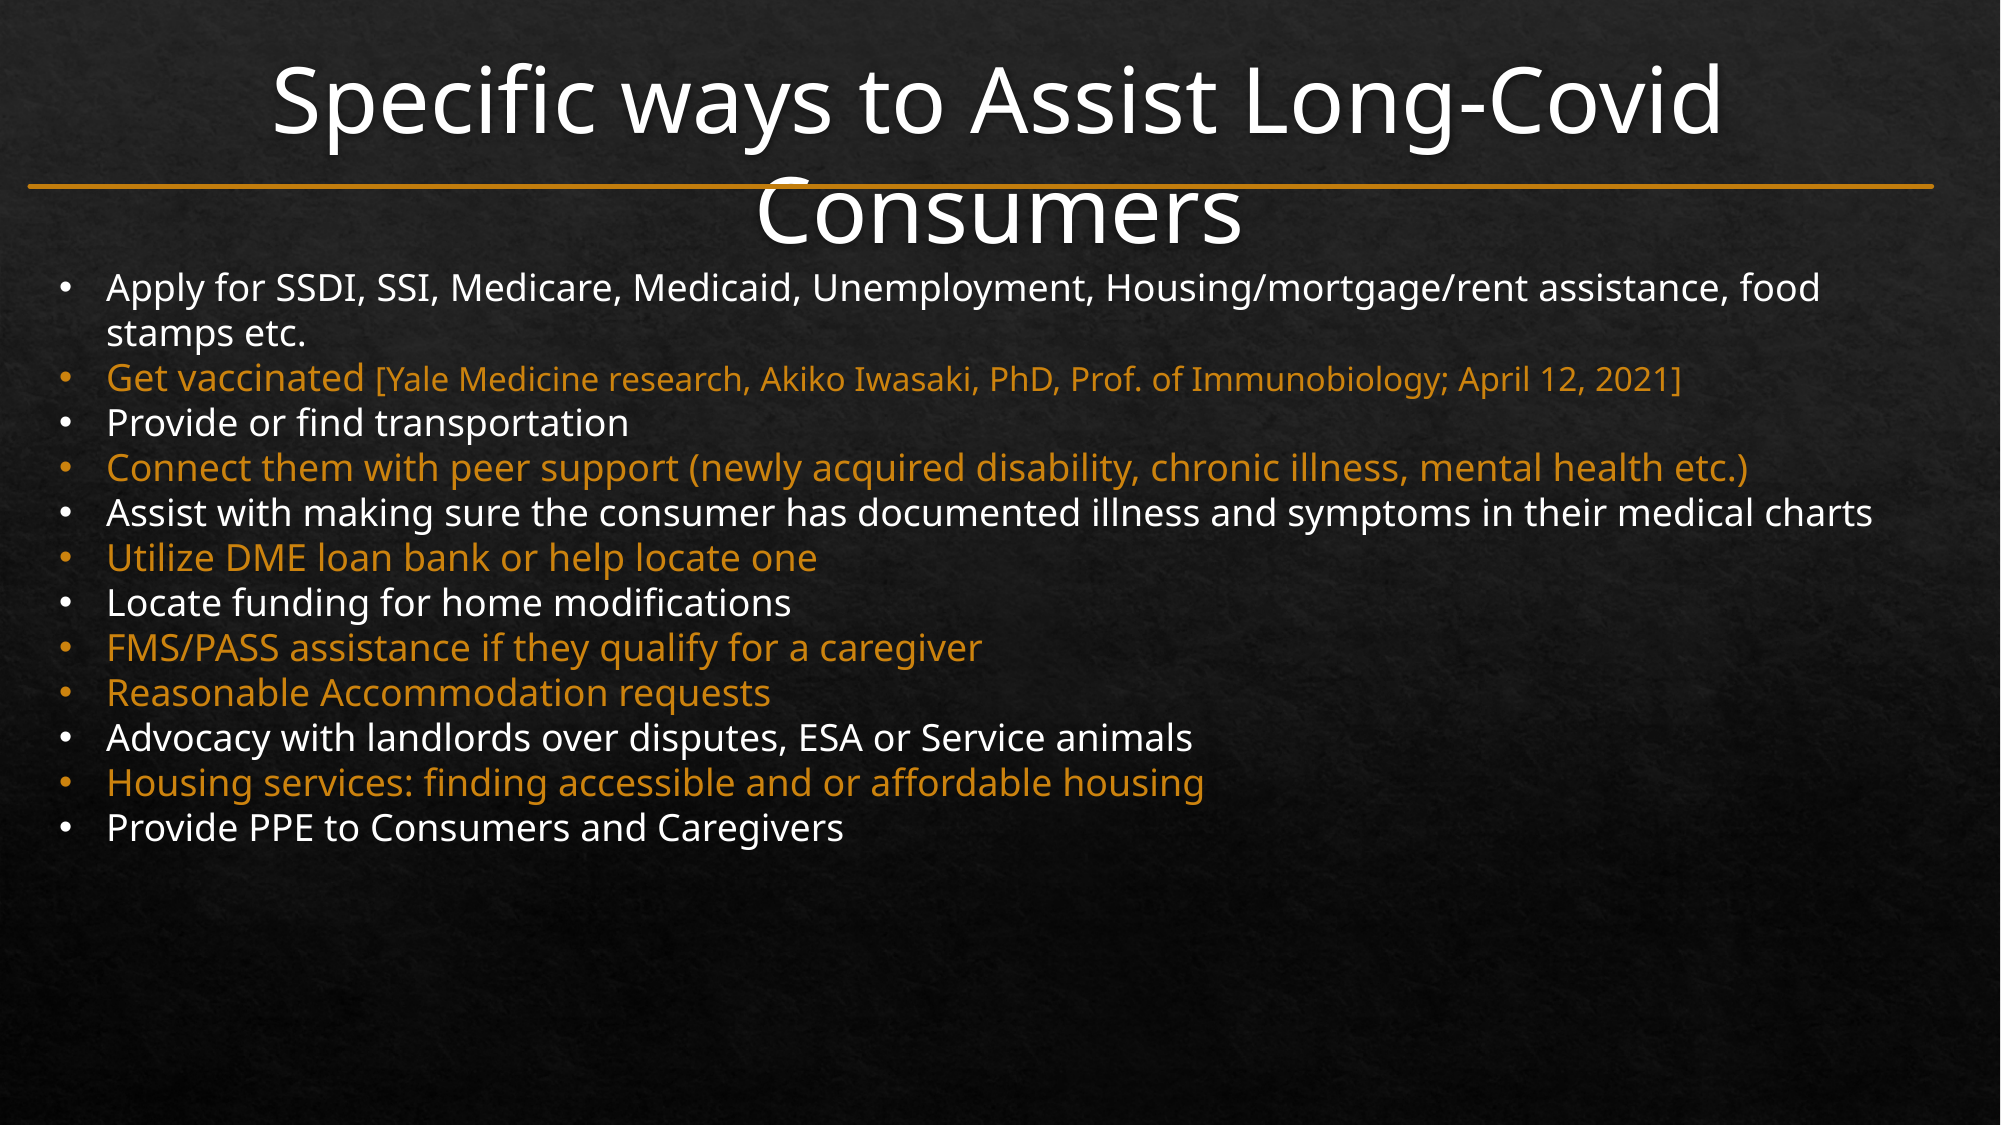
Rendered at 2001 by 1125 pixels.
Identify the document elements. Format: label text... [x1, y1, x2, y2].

text_box Apply for SSDI, SSI, Medicare, Medicaid, Unemployment, Housing/mortgage/rent assistance, food stamps etc. Get vaccinated [Yale Medicine research, Akiko Iwasaki, PhD, Prof. of Immunobiology; April 12, 2021] Provide or find transportation Connect them with peer support (newly acquired disability, chronic illness, mental health etc.) Assist with making sure the consumer has documented illness and symptoms in their medical charts Utilize DME loan bank or help locate one Locate funding for home modifications FMS/PASS assistance if they qualify for a caregiver Reasonable Accommodation requests Advocacy with landlords over disputes, ESA or Service animals Housing services: finding accessible and or affordable housing Provide PPE to Consumers and Caregivers [44, 256, 1956, 902]
title Specific ways to Assist Long-Covid Consumers [29, 34, 1970, 270]
